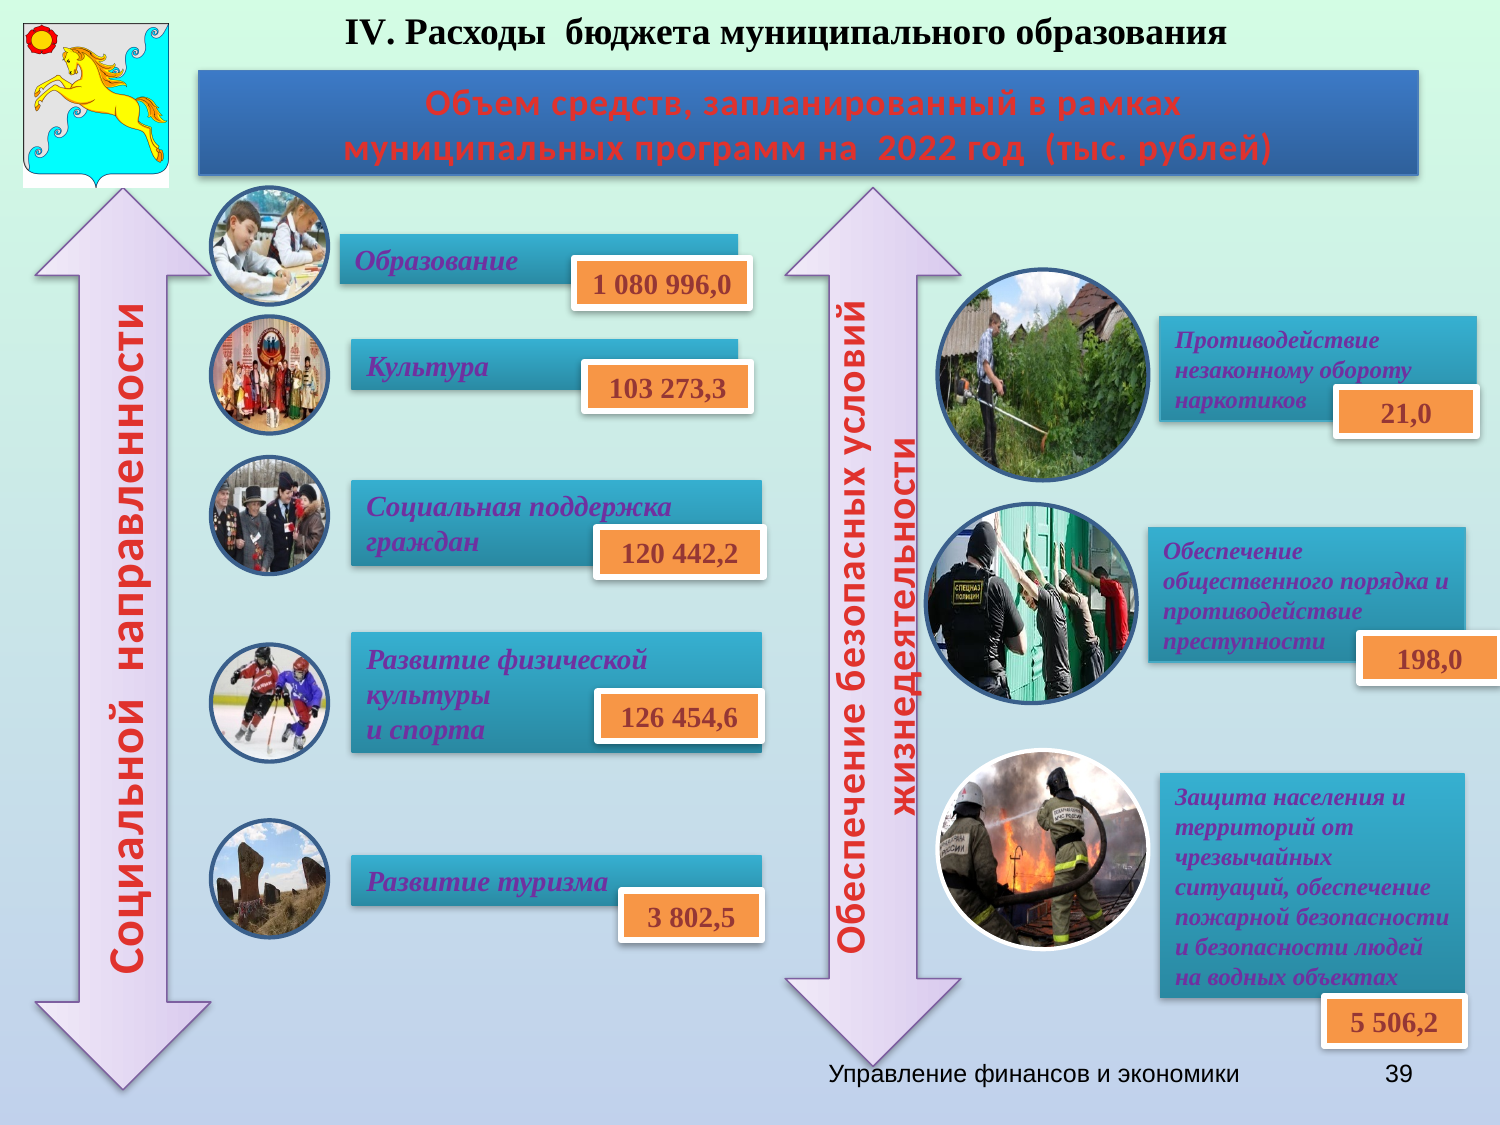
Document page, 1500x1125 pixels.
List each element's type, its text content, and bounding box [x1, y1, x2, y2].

text_box Социальной направленности [34, 197, 212, 1091]
text_box Обеспечение безопасных условий жизнедеятельности [784, 186, 962, 1042]
text_box [935, 747, 1151, 952]
text_box 126 454,6 [594, 688, 765, 744]
text_box 3 802,5 [618, 887, 765, 943]
slide_number 39 [1272, 1042, 1429, 1103]
text_box [923, 501, 1139, 706]
text_box IV. Расходы бюджета муниципального образования [222, 0, 1360, 60]
text_box [208, 185, 331, 307]
text_box Объем средств, запланированный в рамках муниципальных программ на 2022 год (тыс. рублей) [198, 70, 1419, 176]
text_box 103 273,3 [581, 359, 754, 414]
text_box 5 506,2 [1321, 993, 1468, 1049]
text_box [208, 642, 331, 764]
text_box 120 442,2 [593, 524, 767, 580]
text_box Защита населения и территорий от чрезвычайных ситуаций, обеспечение пожарной безопасности и безопасности людей на водных объектах [1160, 773, 1465, 998]
text_box [208, 454, 331, 577]
text_box [208, 314, 331, 436]
text_box Противодействие незаконному обороту наркотиков [1159, 316, 1477, 422]
picture [23, 23, 169, 188]
text_box 1 080 996,0 [571, 255, 753, 311]
text_box Социальная поддержка граждан [351, 480, 762, 566]
text_box Обеспечение общественного порядка и противодействие преступности [1148, 527, 1466, 663]
text_box 21,0 [1333, 384, 1480, 439]
text_box [935, 267, 1151, 483]
text_box Развитие физической культуры и спорта [351, 632, 762, 753]
text_box Развитие туризма [351, 855, 762, 906]
text_box 198,0 [1356, 630, 1500, 686]
text_box [208, 818, 331, 940]
footer Управление финансов и экономики [796, 1042, 1272, 1103]
text_box Образование [339, 234, 739, 284]
text_box Культура [351, 339, 739, 390]
